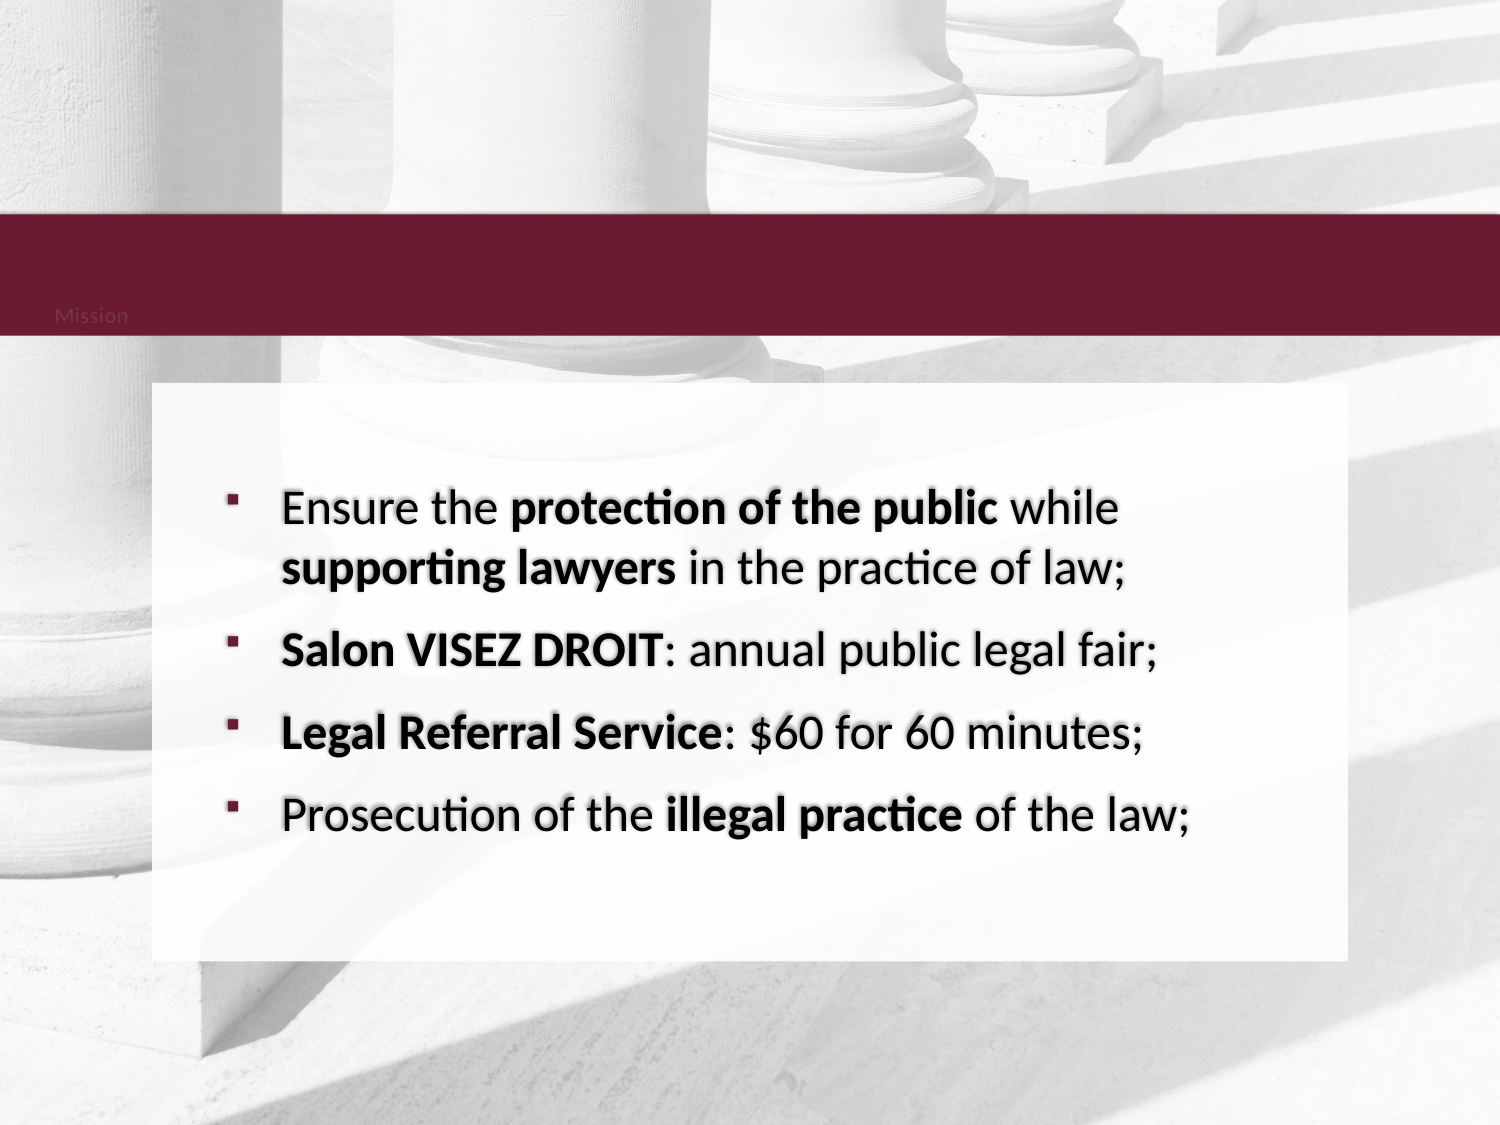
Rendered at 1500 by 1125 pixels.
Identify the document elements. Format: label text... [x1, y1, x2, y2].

title Mission [0, 214, 1500, 336]
text_box [151, 382, 1349, 963]
subtitle Ensure the protection of the public while supporting lawyers in the practice of law; Salon VISEZ DROIT: annual public legal fair; Legal Referral Service: $60 for 60 minutes; Prosecution of the illegal practice of the law; [210, 466, 1338, 933]
picture [0, 0, 1500, 214]
picture [0, 336, 1500, 1125]
